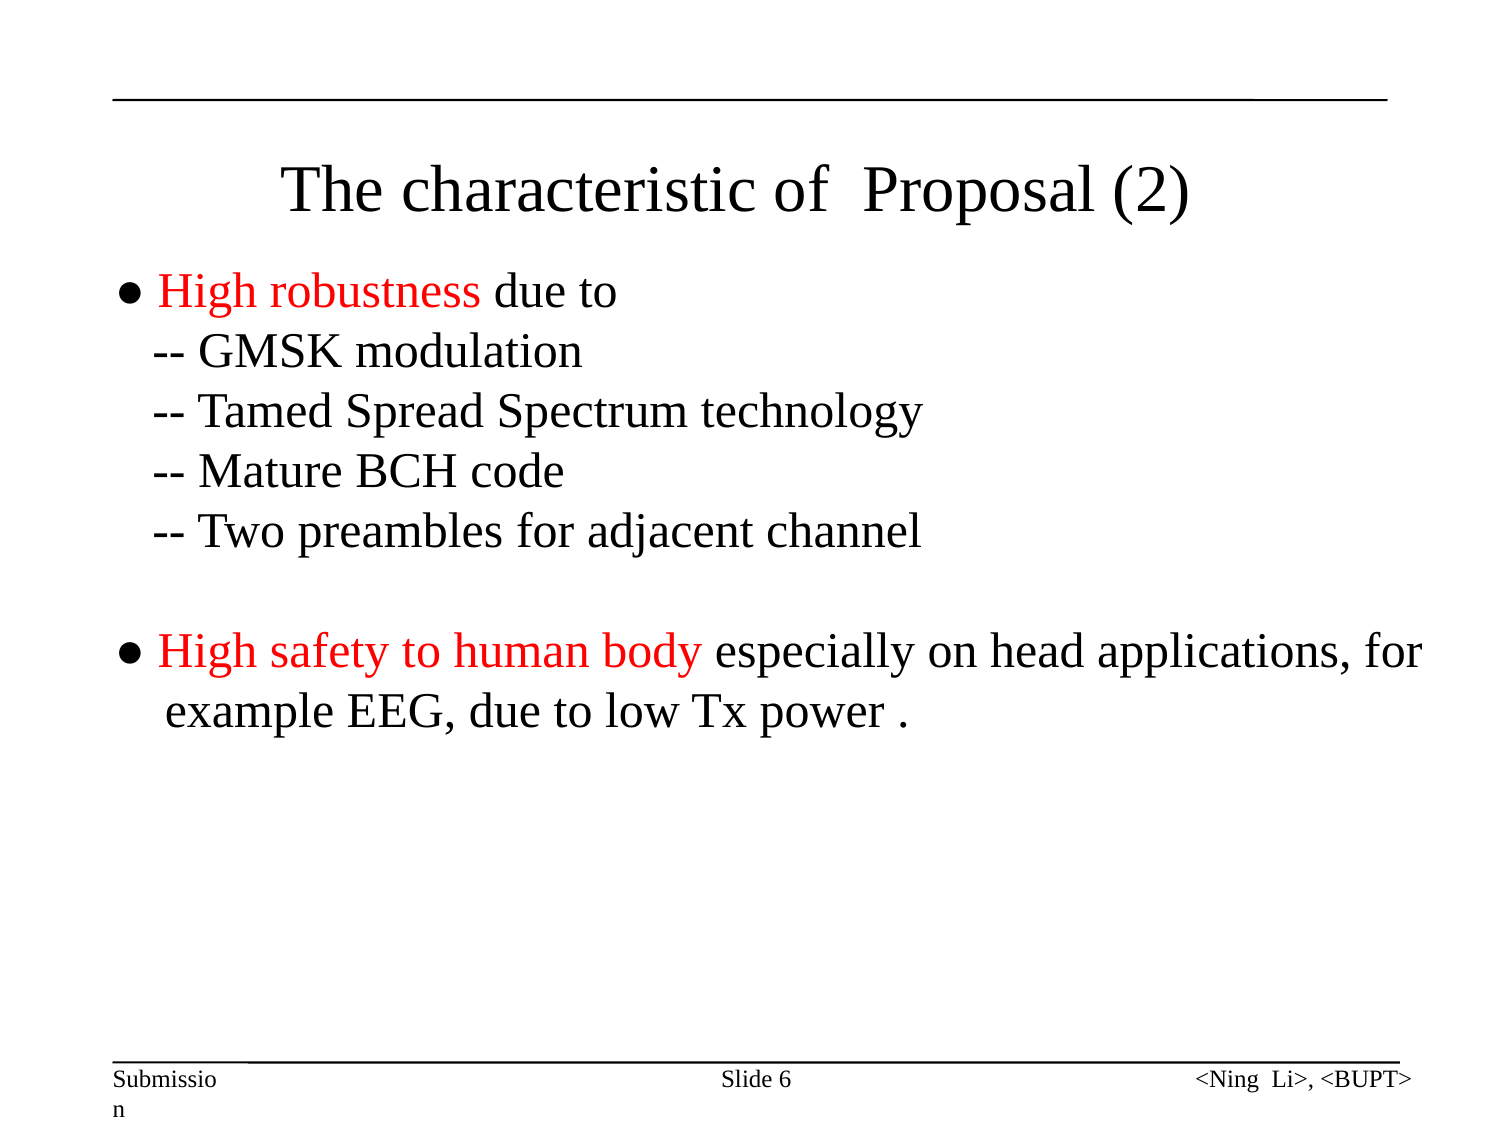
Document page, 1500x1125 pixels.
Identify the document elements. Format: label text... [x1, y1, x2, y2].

text_box ● High robustness due to -- GMSK modulation -- Tamed Spread Spectrum technology -- Mature BCH code -- Two preambles for adjacent channel ● High safety to human body especially on head applications, for example EEG, due to low Tx power . [99, 249, 1446, 745]
footer <Ning Li>, <BUPT> [899, 1061, 1413, 1093]
slide_number Slide 6 [712, 1061, 800, 1093]
text_box The characteristic of Proposal (2) [265, 137, 1225, 233]
